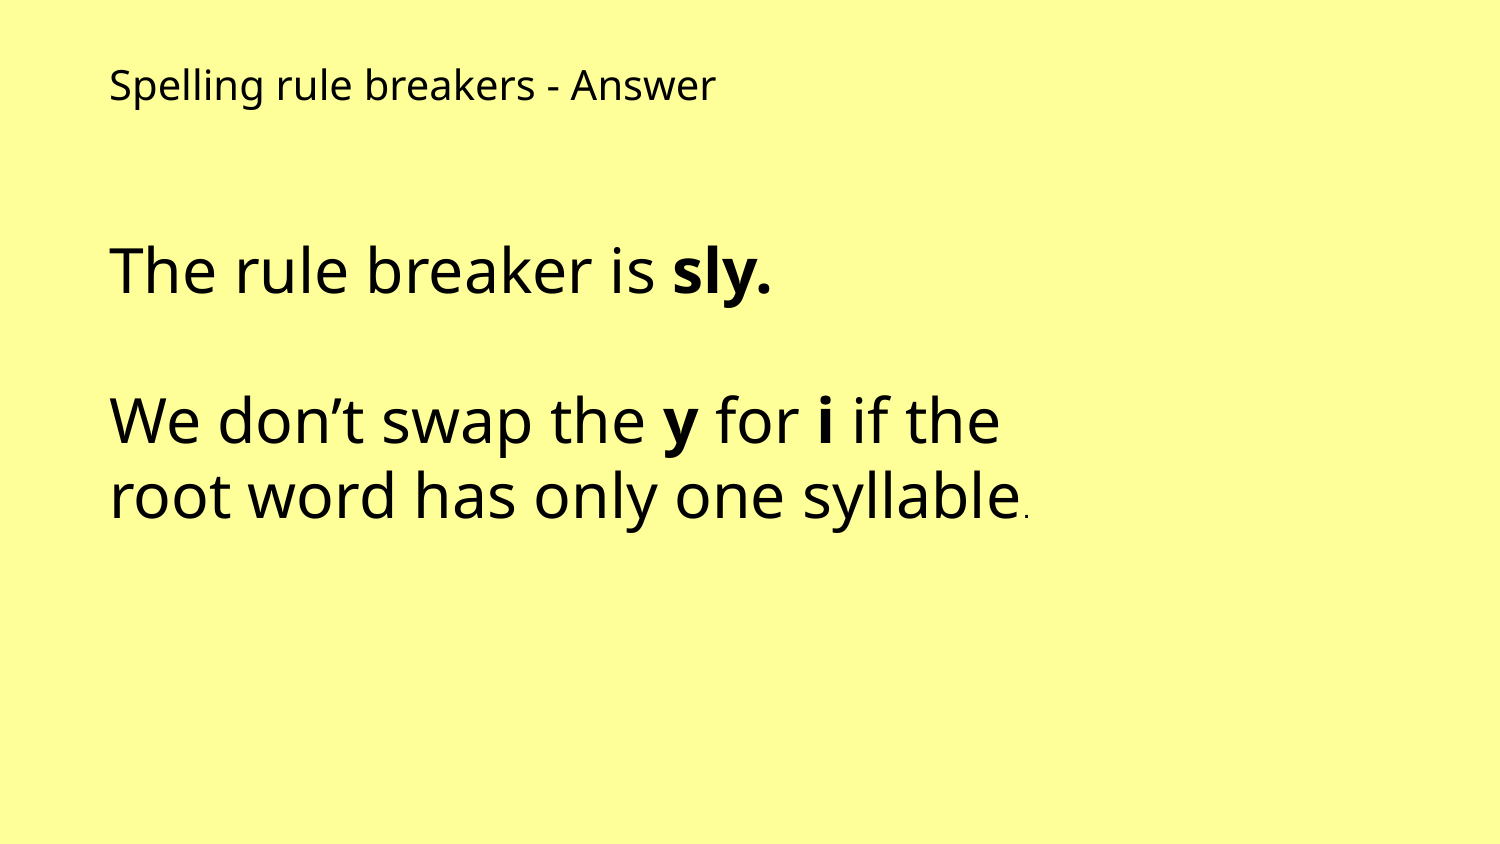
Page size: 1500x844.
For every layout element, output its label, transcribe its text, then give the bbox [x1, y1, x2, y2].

text_box The rule breaker is sly. We don’t swap the y for i if the root word has only one syllable. [94, 223, 1366, 538]
text_box Spelling rule breakers - Answer [94, 51, 1366, 117]
